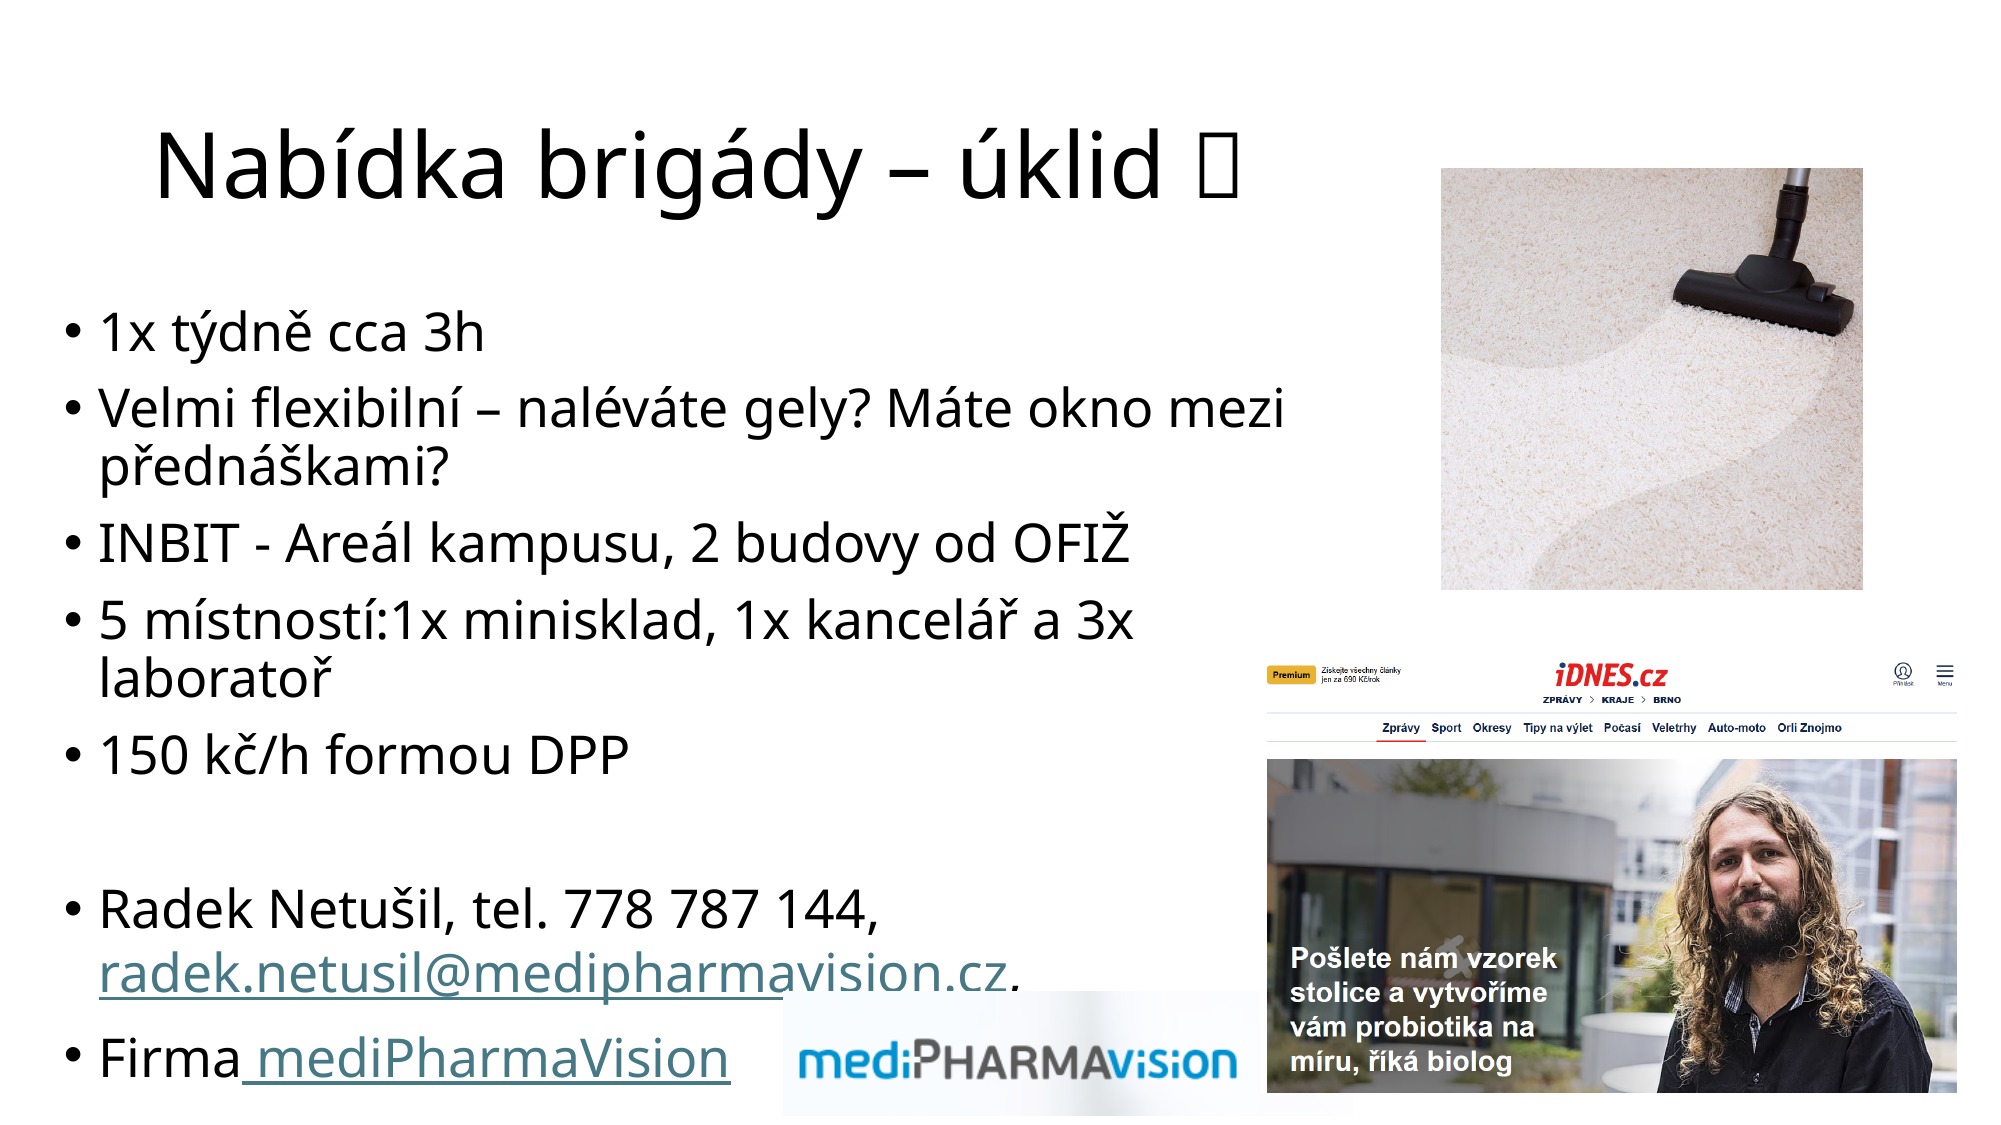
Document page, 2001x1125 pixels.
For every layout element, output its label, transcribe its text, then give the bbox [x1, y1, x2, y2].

list 1x týdně cca 3h Velmi flexibilní – naléváte gely? Máte okno mezi přednáškami? INBIT - Areál kampusu, 2 budovy od OFIŽ 5 místností:1x minisklad, 1x kancelář a 3x laboratoř 150 kč/h formou DPP Radek Netušil, tel. 778 787 144, radek.netusil@medipharmavision.cz, Firma mediPharmaVision [48, 297, 1358, 1101]
picture [1441, 168, 1863, 590]
picture [783, 653, 1967, 1116]
title Nabídka brigády – úklid  [137, 59, 1863, 278]
